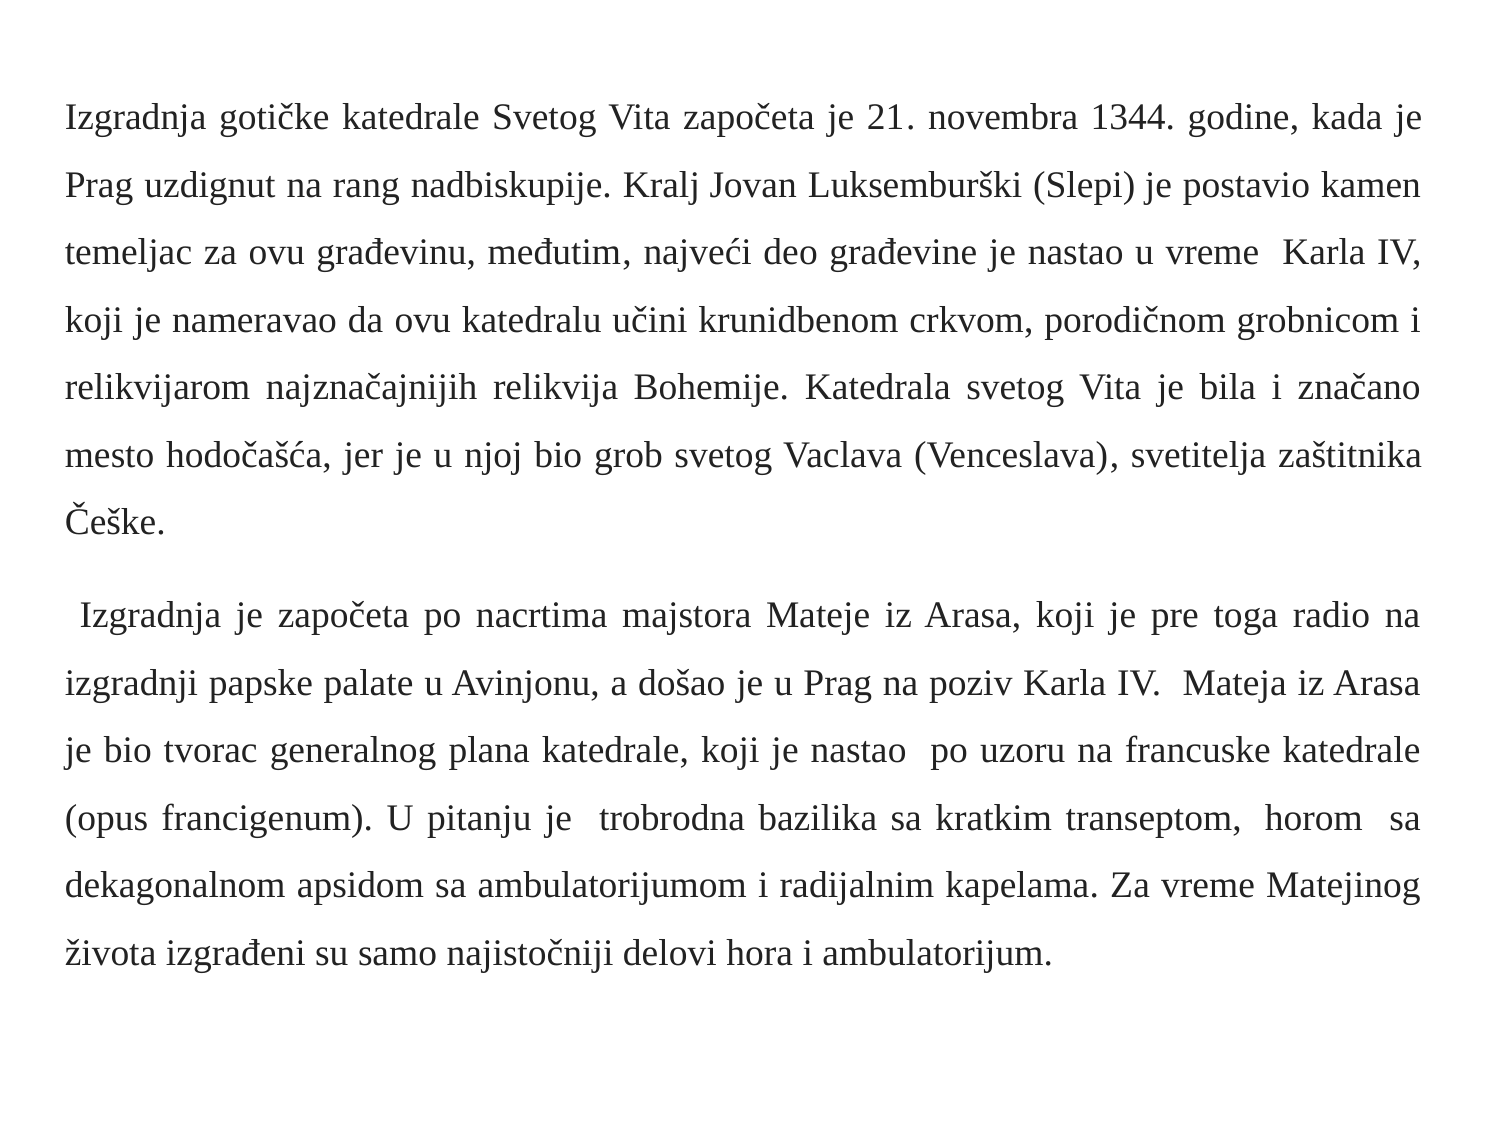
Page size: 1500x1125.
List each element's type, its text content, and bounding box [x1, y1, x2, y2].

text_box Izgradnja gotičke katedrale Svetog Vita započeta je 21. novembra 1344. godine, kada je Prag uzdignut na rang nadbiskupije. Kralj Jovan Luksemburški (Slepi) je postavio kamen temeljac za ovu građevinu, međutim, najveći deo građevine je nastao u vreme Karla IV, koji je nameravao da ovu katedralu učini krunidbenom crkvom, porodičnom grobnicom i relikvijarom najznačajnijih relikvija Bohemije. Katedrala svetog Vita je bila i značano mesto hodočašća, jer je u njoj bio grob svetog Vaclava (Venceslava), svetitelja zaštitnika Češke. Izgradnja je započeta po nacrtima majstora Mateje iz Arasa, koji je pre toga radio na izgradnji papske palate u Avinjonu, a došao je u Prag na poziv Karla IV. Mateja iz Arasa je bio tvorac generalnog plana katedrale, koji je nastao po uzoru na francuske katedrale (opus francigenum). U pitanju je trobrodna bazilika sa kratkim transeptom, horom sa dekagonalnom apsidom sa ambulatorijumom i radijalnim kapelama. Za vreme Matejinog života izgrađeni su samo najistočniji delovi hora i ambulatorijum. [50, 62, 1438, 980]
